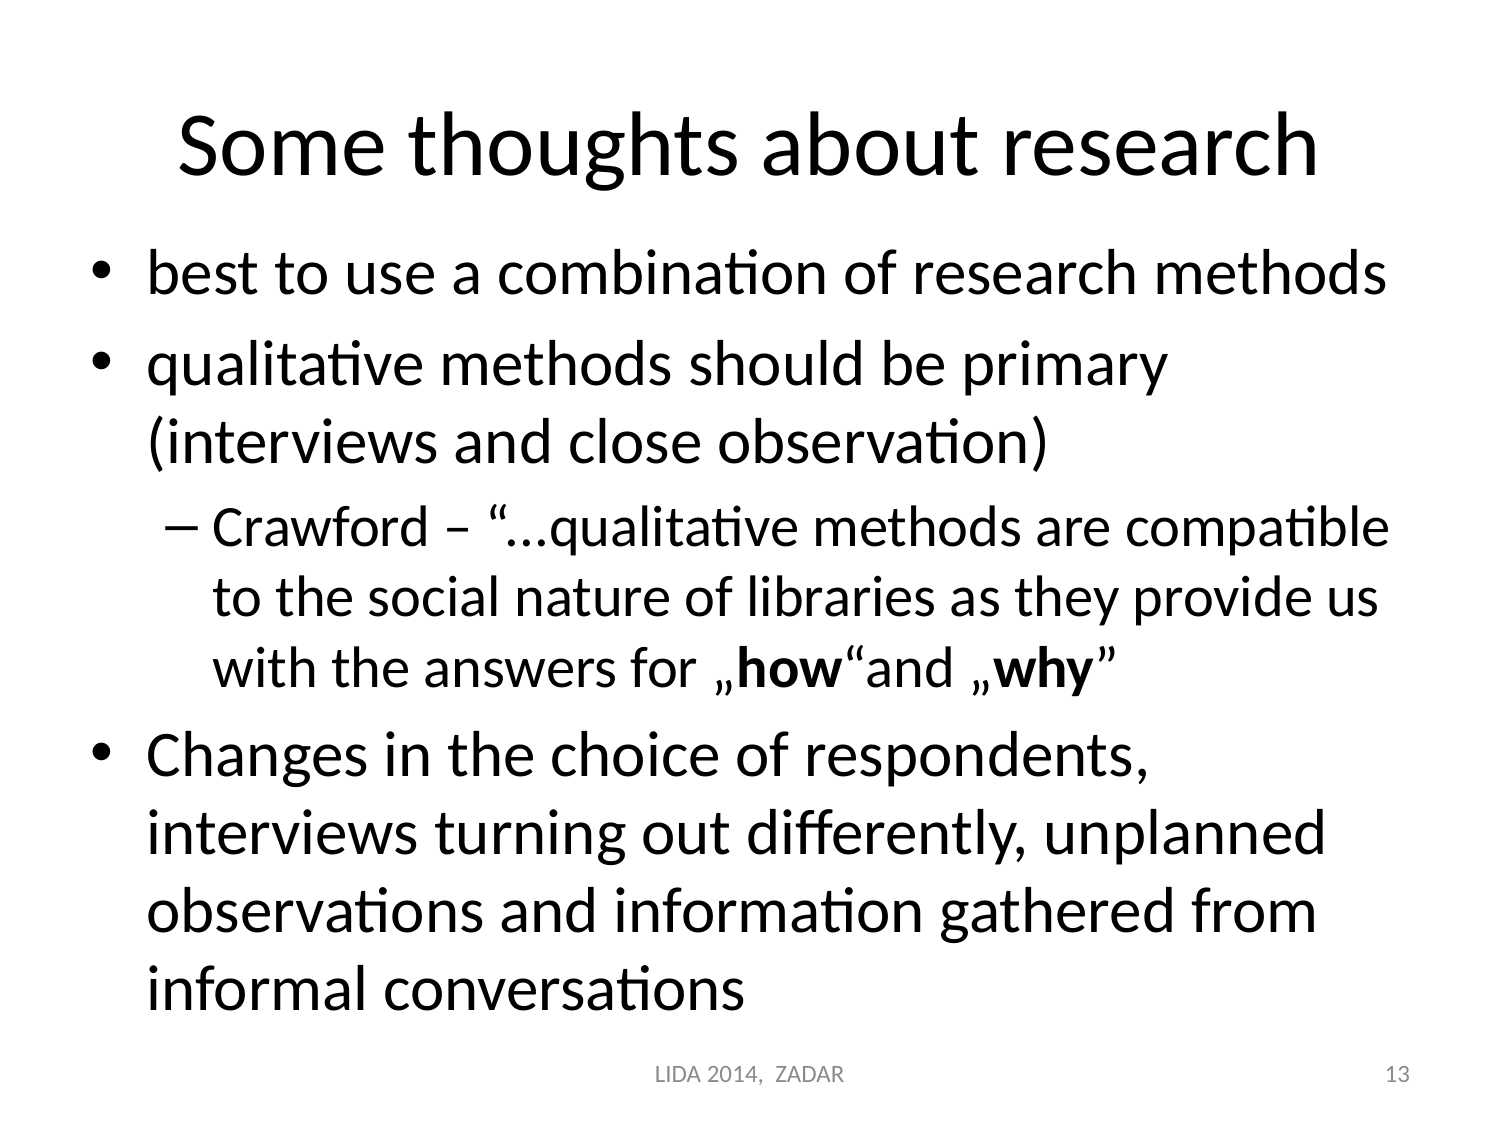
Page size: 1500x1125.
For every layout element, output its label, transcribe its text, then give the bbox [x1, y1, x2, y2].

slide_number 13 [1074, 1042, 1425, 1103]
title Some thoughts about research [75, 45, 1425, 222]
list best to use a combination of research methods qualitative methods should be primary (interviews and close observation) Crawford – “...qualitative methods are compatible to the social nature of libraries as they provide us with the answers for „how“and „why” Changes in the choice of respondents, interviews turning out differently, unplanned observations and information gathered from informal conversations [75, 222, 1425, 1055]
footer LIDA 2014, ZADAR [512, 1042, 988, 1103]
